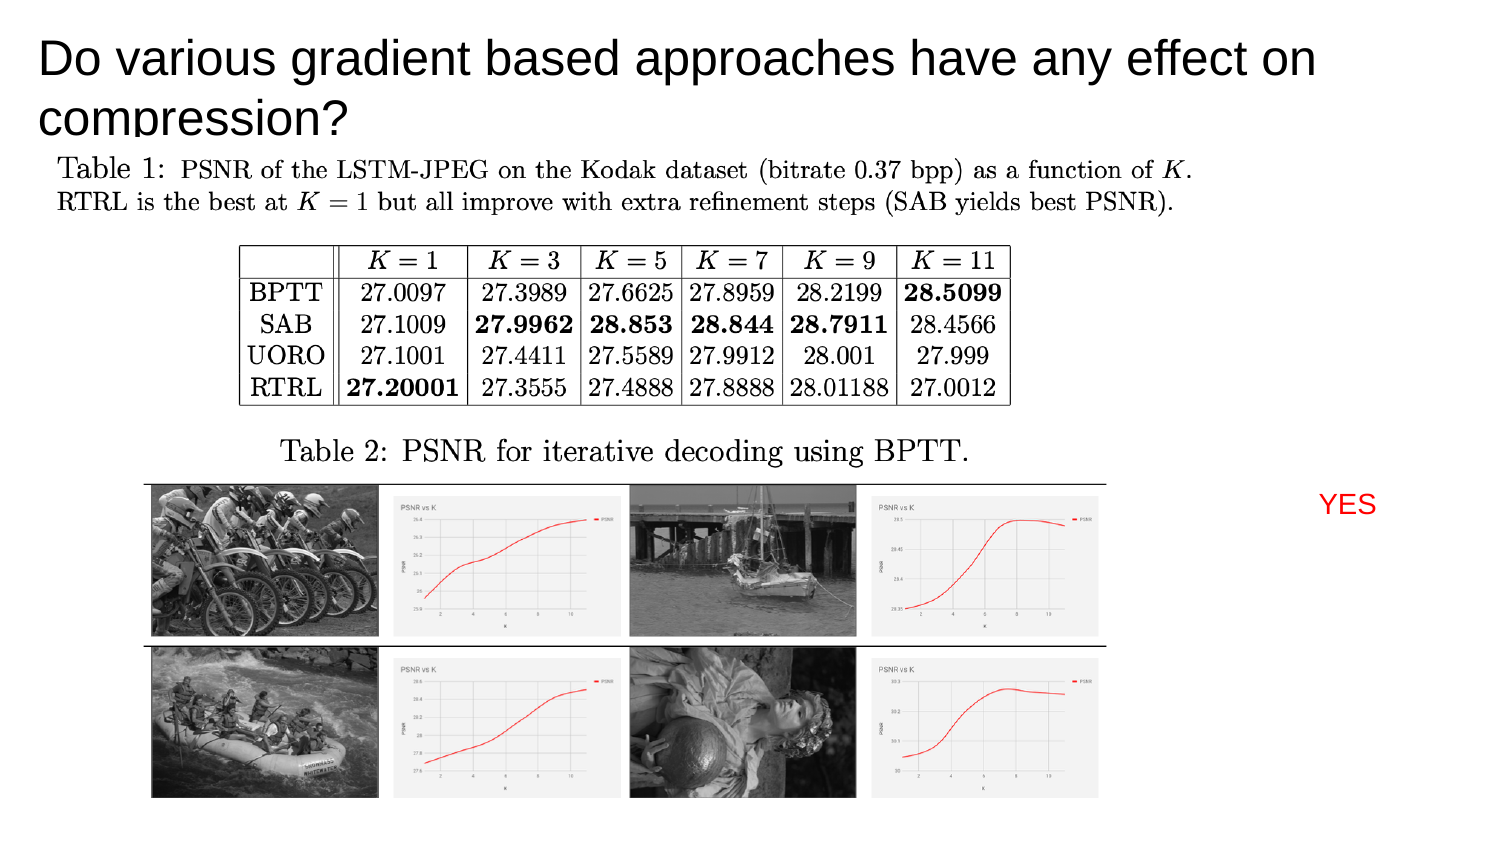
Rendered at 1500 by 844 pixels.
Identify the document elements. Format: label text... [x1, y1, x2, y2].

picture [20, 137, 1275, 844]
text_box Do various gradient based approaches have any effect on compression? [22, 9, 1477, 66]
text_box YES [1303, 470, 1438, 535]
